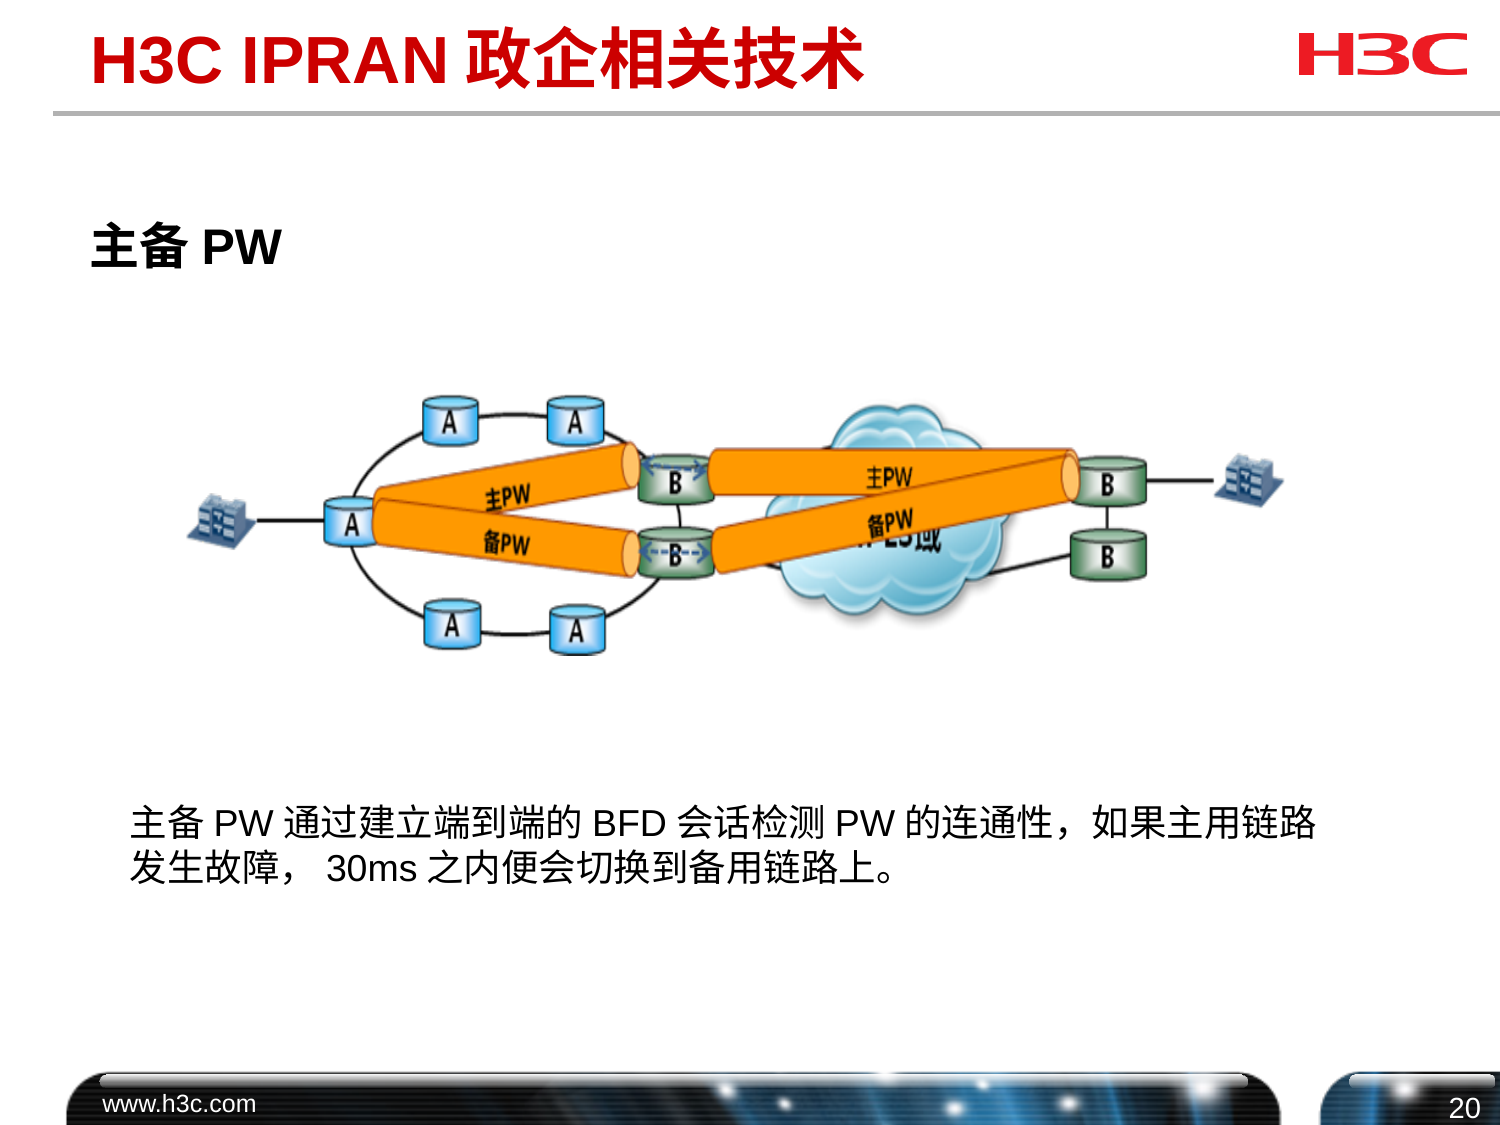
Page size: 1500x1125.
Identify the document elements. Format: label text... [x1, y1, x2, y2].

picture [183, 382, 1286, 658]
picture [50, 1051, 1500, 1125]
title H3C IPRAN政企相关技术 [74, 6, 1263, 108]
text_box 主备PW通过建立端到端的BFD会话检测PW的连通性，如果主用链路发生故障，30ms之内便会切换到备用链路上。 [114, 792, 1355, 897]
picture [1299, 33, 1467, 75]
text_box 主备PW [75, 207, 1315, 282]
